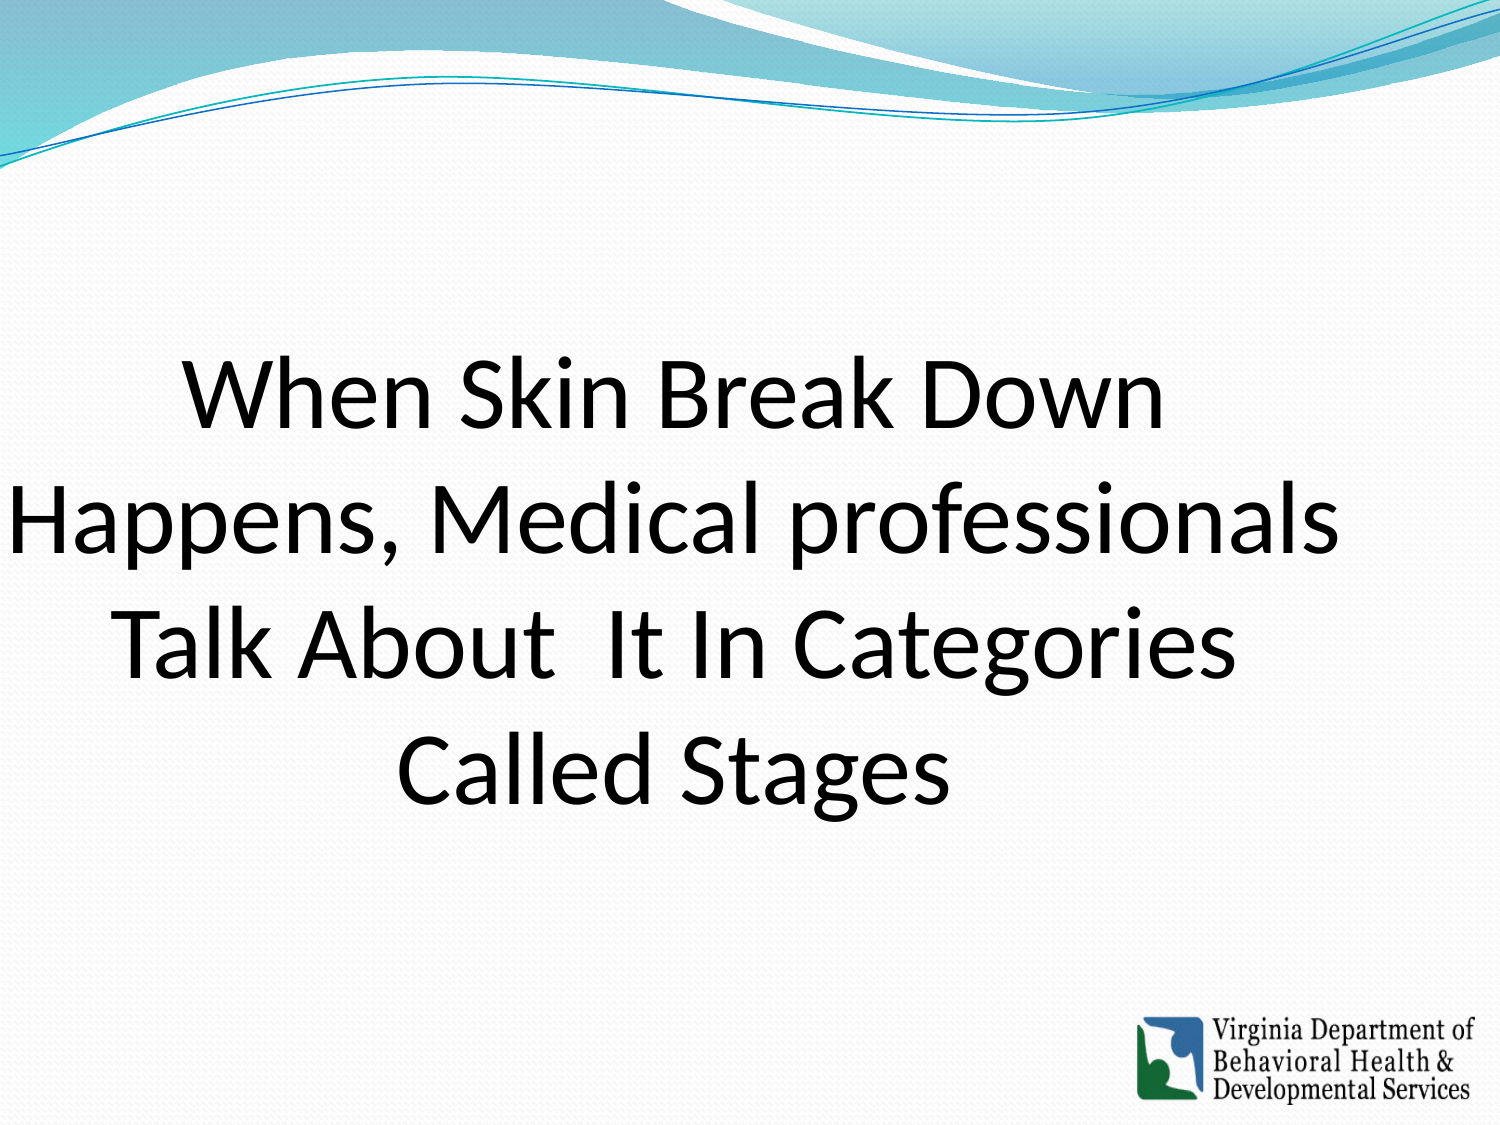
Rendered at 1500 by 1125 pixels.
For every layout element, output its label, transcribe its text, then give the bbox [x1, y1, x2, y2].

picture [1137, 1014, 1476, 1105]
title When Skin Break Down Happens, Medical professionals Talk About It In Categories Called Stages [0, 115, 1350, 825]
